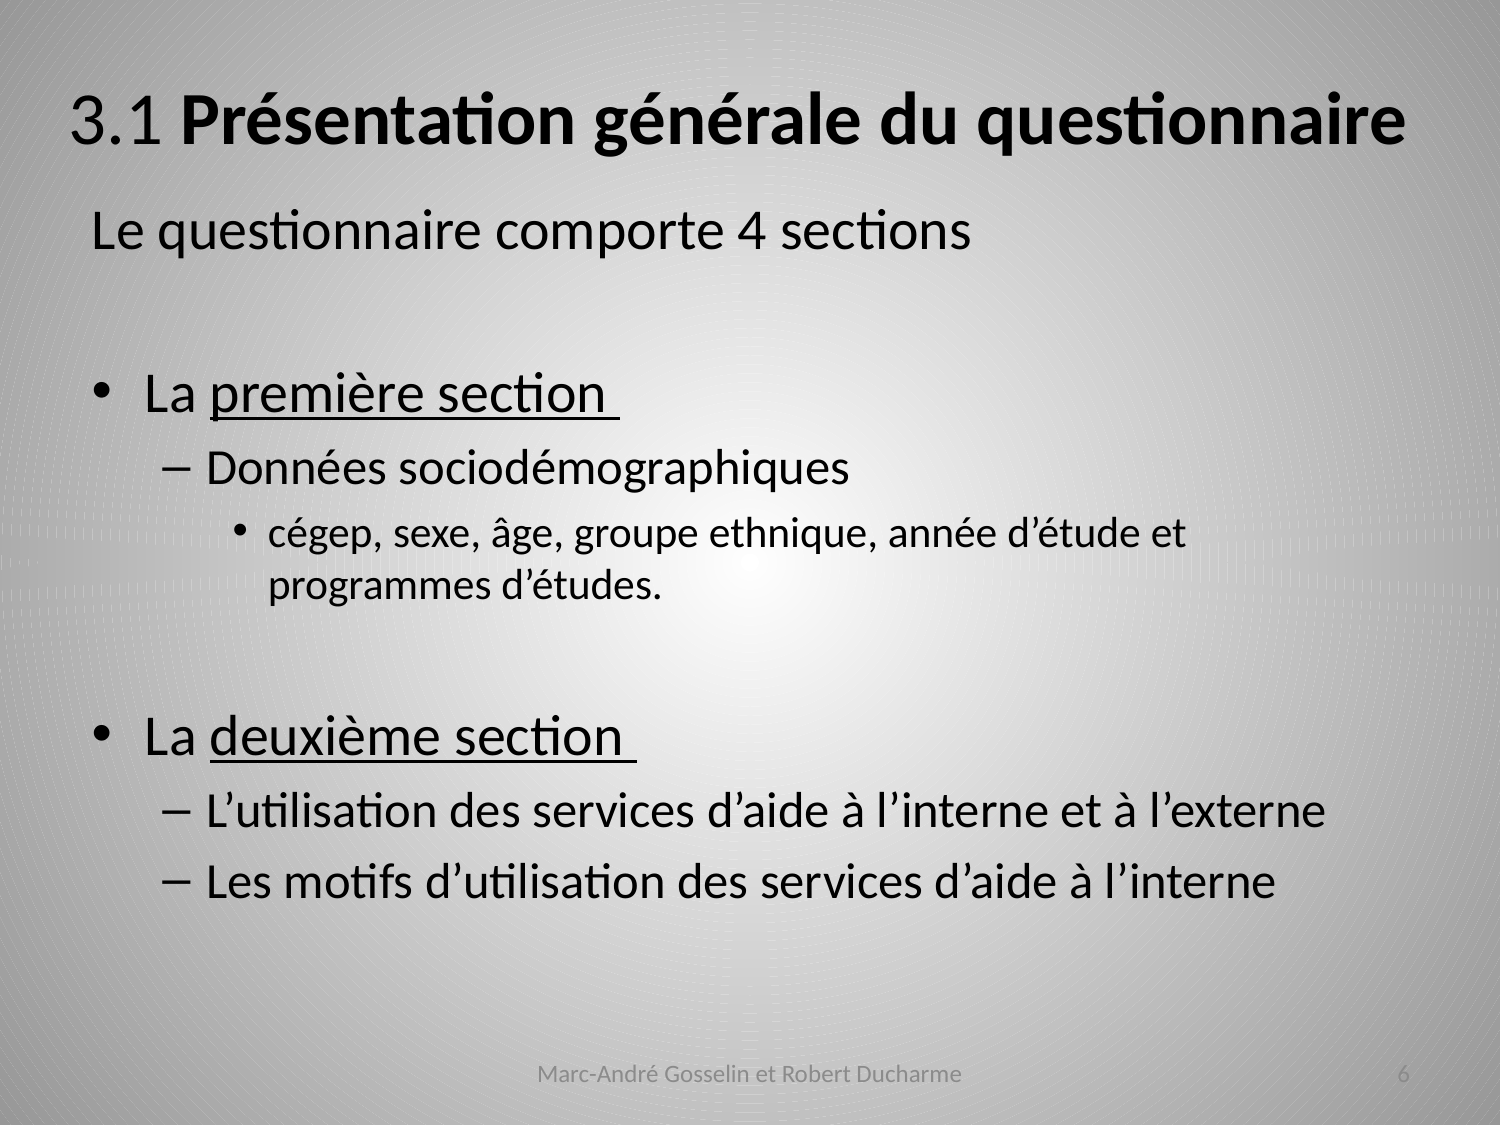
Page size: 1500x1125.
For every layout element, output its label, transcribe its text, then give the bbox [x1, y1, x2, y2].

footer Marc-André Gosselin et Robert Ducharme [512, 1042, 988, 1103]
list Le questionnaire comporte 4 sections La première section Données sociodémographiques cégep, sexe, âge, groupe ethnique, année d’étude et programmes d’études. La deuxième section L’utilisation des services d’aide à l’interne et à l’externe Les motifs d’utilisation des services d’aide à l’interne [76, 184, 1427, 927]
slide_number 6 [1074, 1042, 1425, 1103]
title 3.1 Présentation générale du questionnaire [17, 45, 1459, 185]
